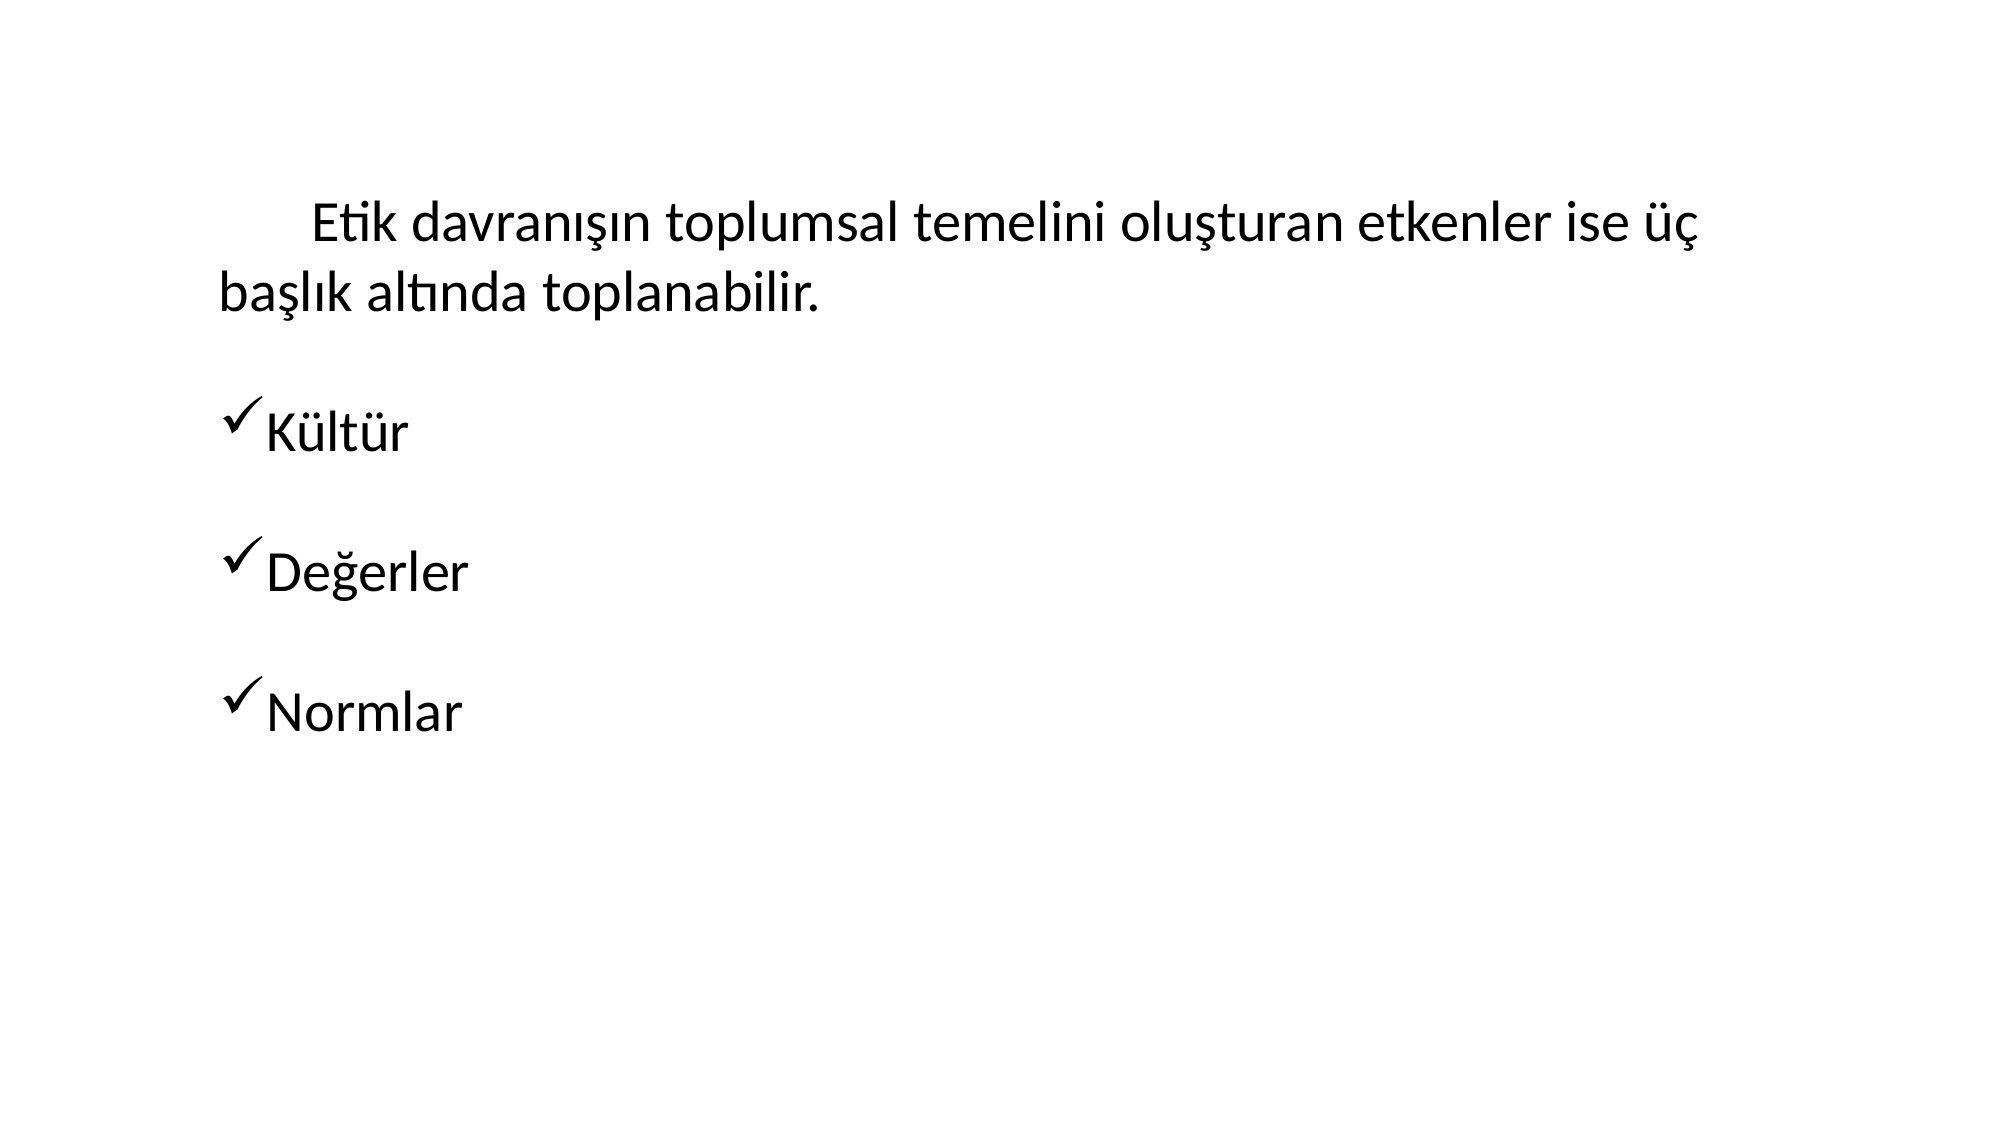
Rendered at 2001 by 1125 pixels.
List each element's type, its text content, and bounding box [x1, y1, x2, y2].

text_box Etik davranışın toplumsal temelini oluşturan etkenler ise üç başlık altında toplanabilir. Kültür Değerler Normlar [203, 175, 1806, 751]
